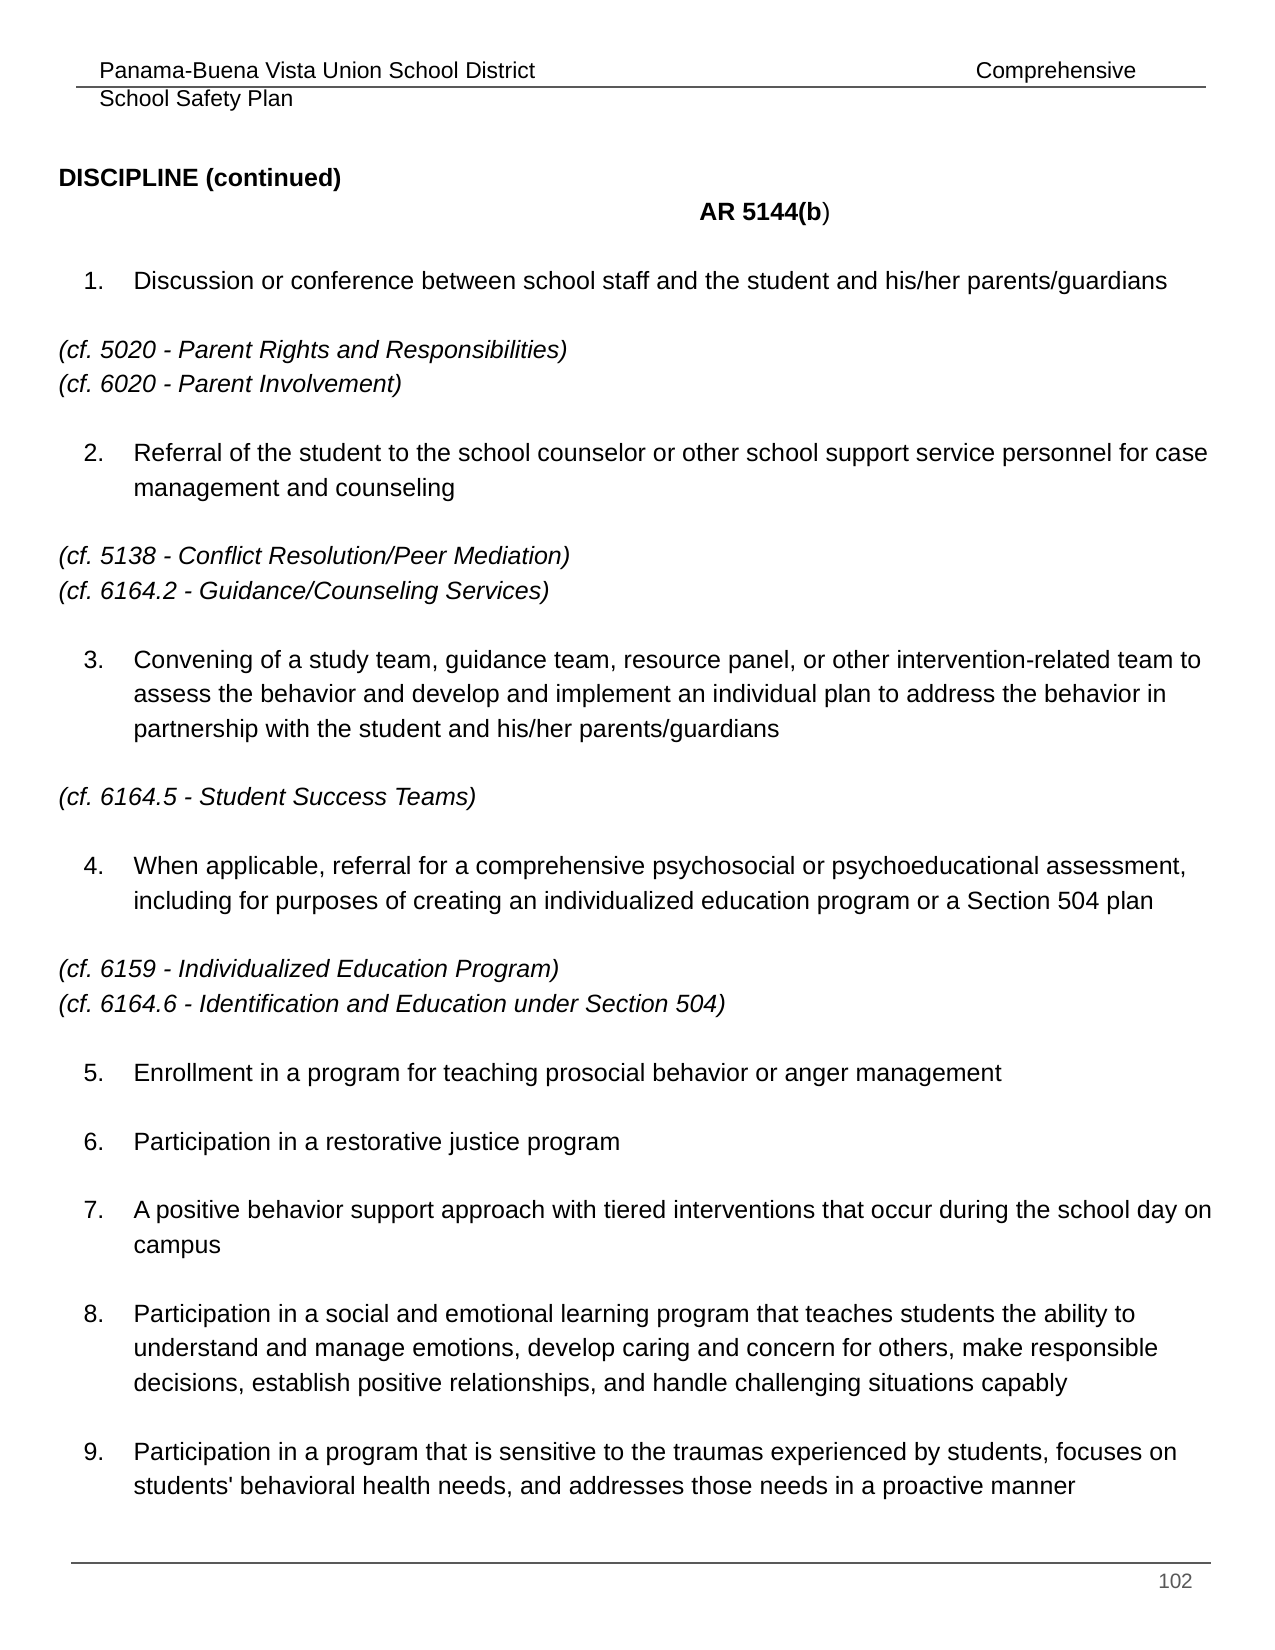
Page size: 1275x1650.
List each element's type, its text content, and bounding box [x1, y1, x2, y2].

list DISCIPLINE (continued) AR 5144(b) Discussion or conference between school staff and the student and his/her parents/guardians (cf. 5020 - Parent Rights and Responsibilities) (cf. 6020 - Parent Involvement) Referral of the student to the school counselor or other school support service personnel for case management and counseling (cf. 5138 - Conflict Resolution/Peer Mediation) (cf. 6164.2 - Guidance/Counseling Services) Convening of a study team, guidance team, resource panel, or other intervention-related team to assess the behavior and develop and implement an individual plan to address the behavior in partnership with the student and his/her parents/guardians (cf. 6164.5 - Student Success Teams) When applicable, referral for a comprehensive psychosocial or psychoeducational assessment, including for purposes of creating an individualized education program or a Section 504 plan (cf. 6159 - Individualized Education Program) (cf. 6164.6 - Identification and Education under Section 504) Enrollment in a program for teaching prosocial behavior or anger management Participation in a restorative justice program A positive behavior support approach with tiered interventions that occur during the school day on campus Participation in a social and emotional learning program that teaches students the ability to understand and manage emotions, develop caring and concern for others, make responsible decisions, establish positive relationships, and handle challenging situations capably Participation in a program that is sensitive to the traumas experienced by students, focuses on students' behavioral health needs, and addresses those needs in a proactive manner [43, 141, 1232, 1573]
slide_number ‹#› [1131, 1552, 1208, 1623]
